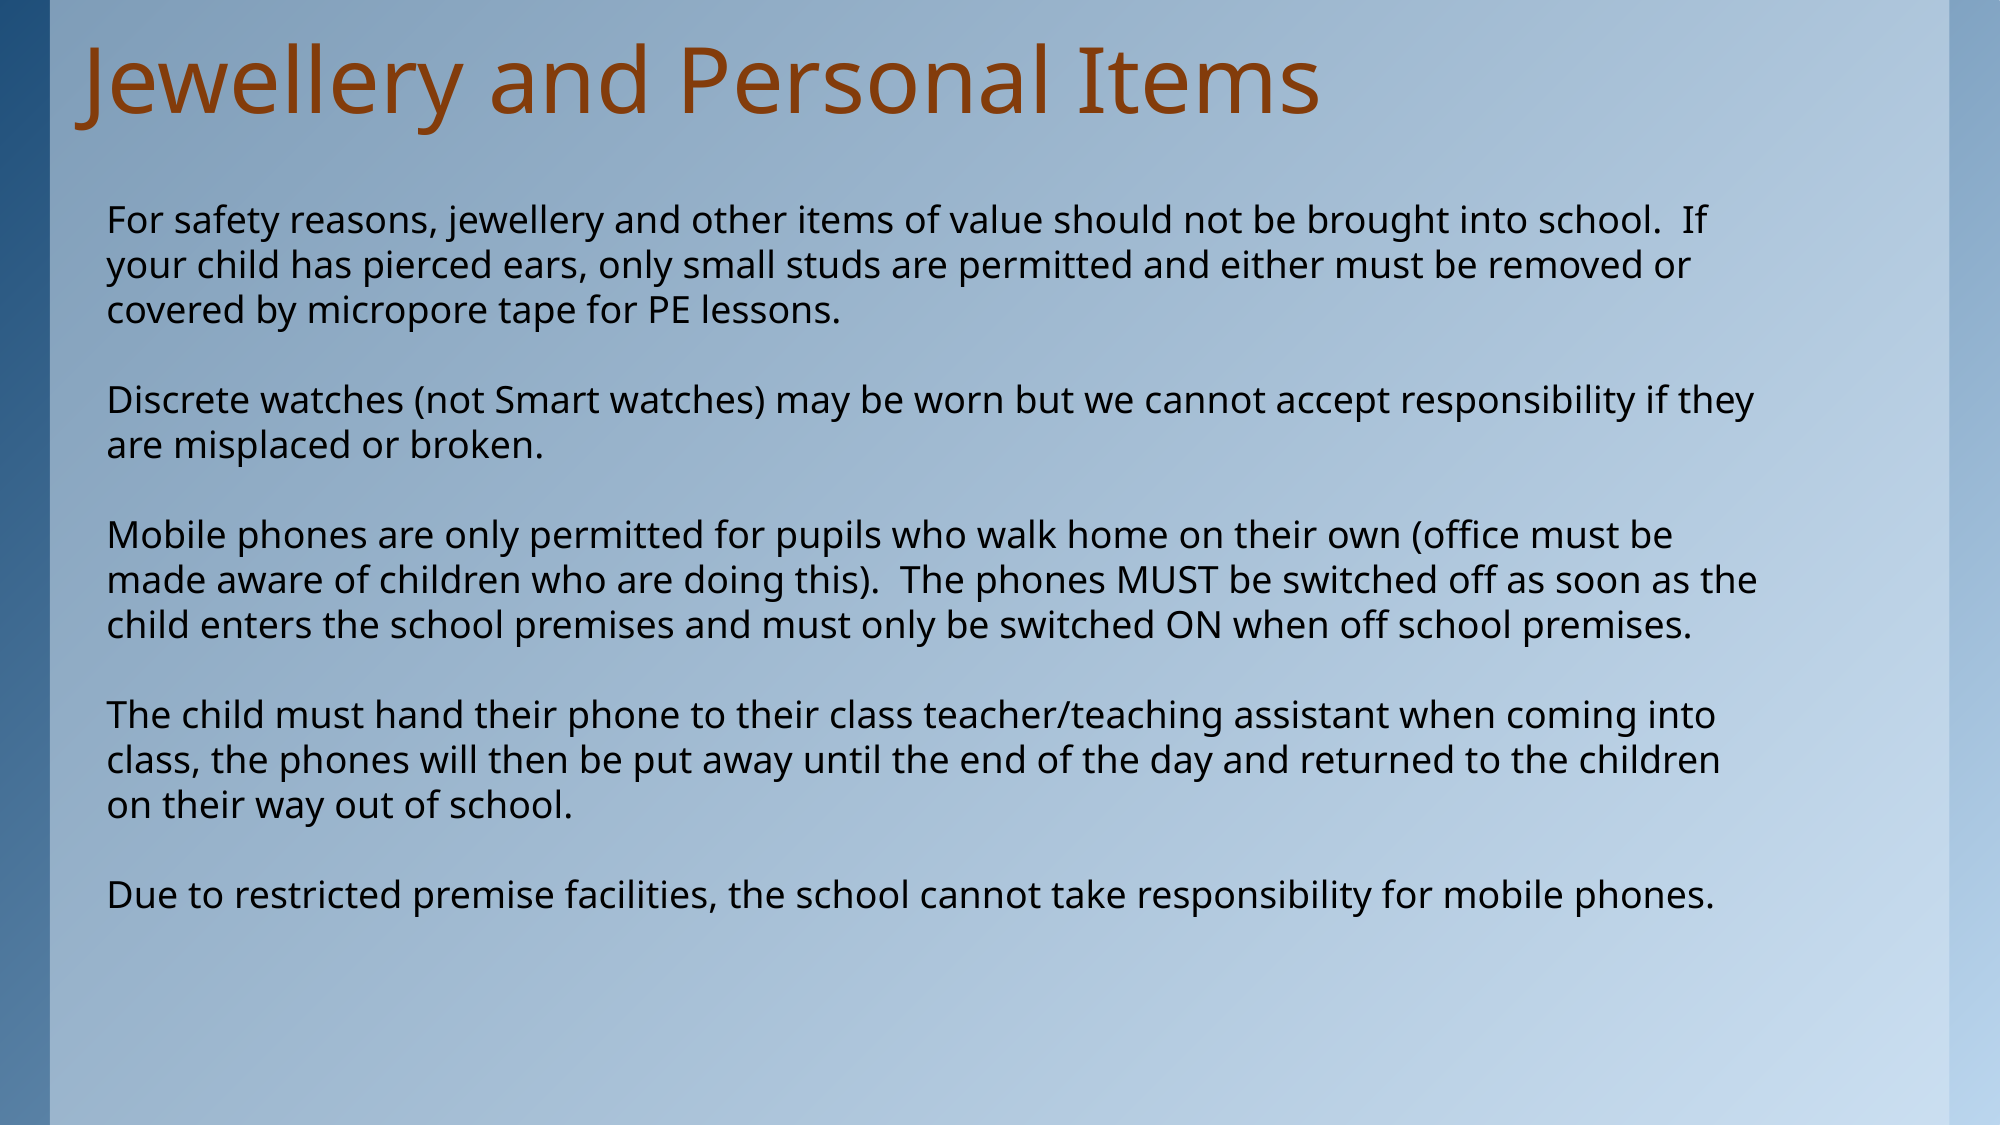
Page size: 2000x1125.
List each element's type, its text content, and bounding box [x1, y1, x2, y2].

text_box For safety reasons, jewellery and other items of value should not be brought into school. If your child has pierced ears, only small studs are permitted and either must be removed or covered by micropore tape for PE lessons. Discrete watches (not Smart watches) may be worn but we cannot accept responsibility if they are misplaced or broken. Mobile phones are only permitted for pupils who walk home on their own (office must be made aware of children who are doing this). The phones MUST be switched off as soon as the child enters the school premises and must only be switched ON when off school premises. The child must hand their phone to their class teacher/teaching assistant when coming into class, the phones will then be put away until the end of the day and returned to the children on their way out of school. Due to restricted premise facilities, the school cannot take responsibility for mobile phones. [91, 189, 1793, 1125]
title Jewellery and Personal Items [62, 0, 1729, 142]
